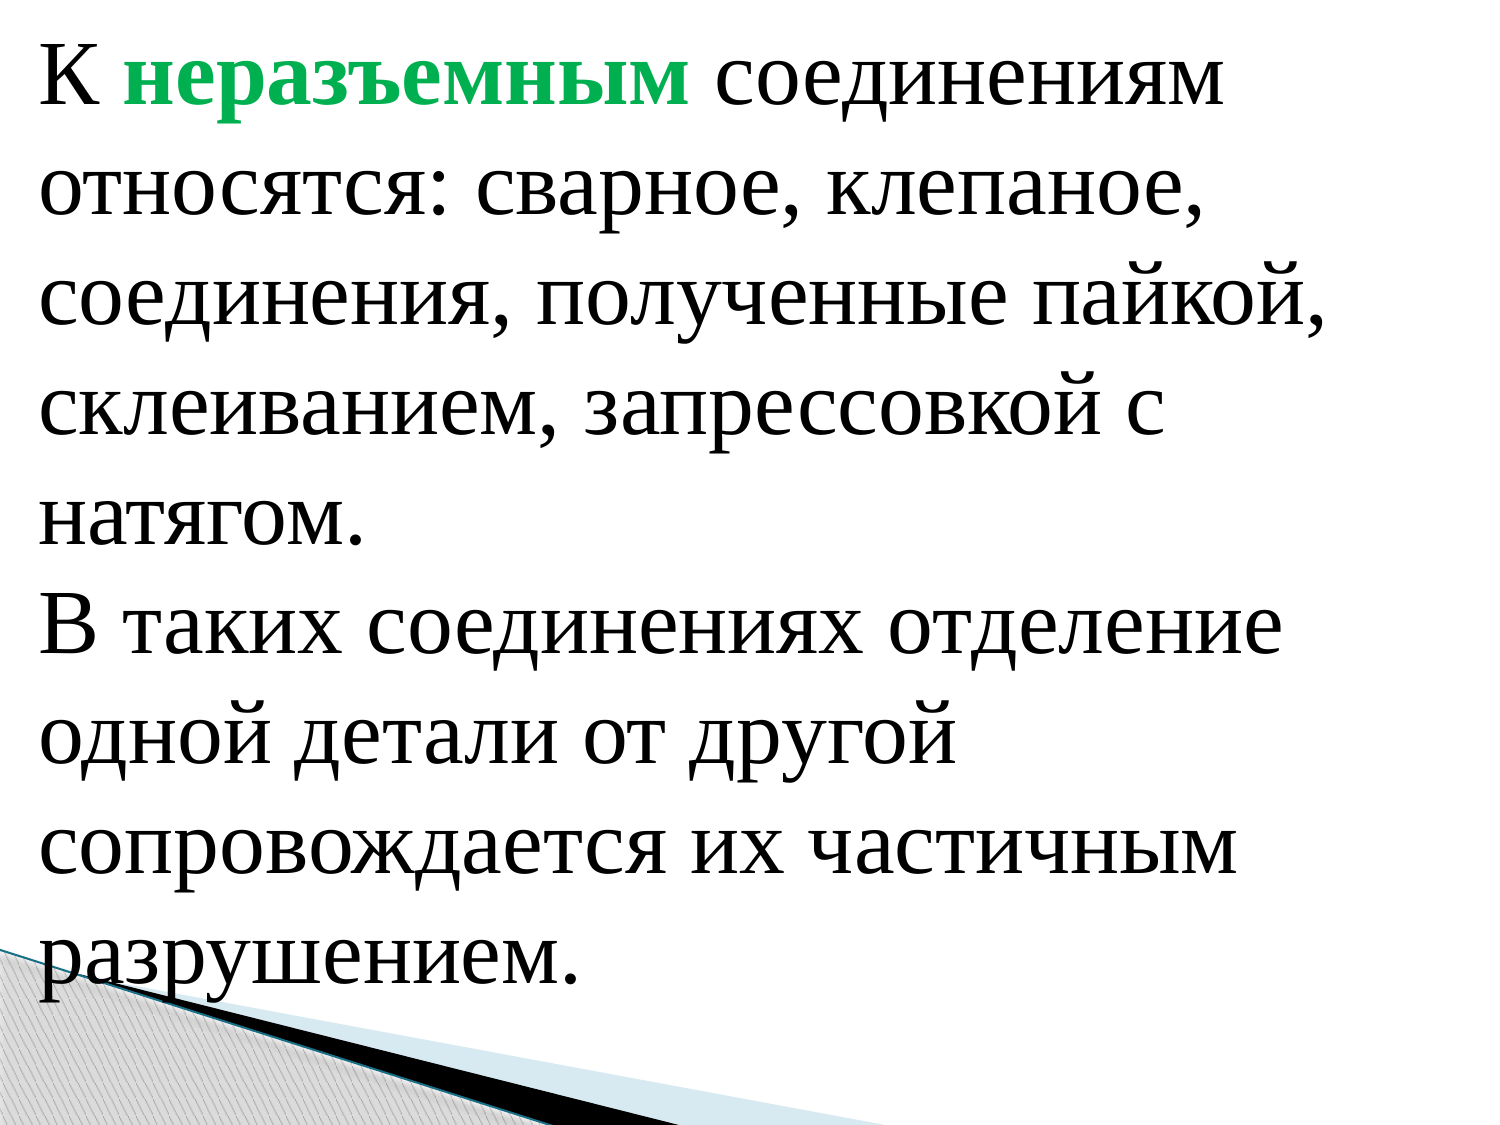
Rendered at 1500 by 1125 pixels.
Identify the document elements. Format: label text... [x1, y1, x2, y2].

text_box К неразъемным соединениям относятся: сварное, клепаное, соединения, полученные пайкой, склеиванием, запрессовкой с натягом. В таких соединениях отделение одной детали от другой сопровождается их частичным разрушением. [23, 5, 1477, 1010]
